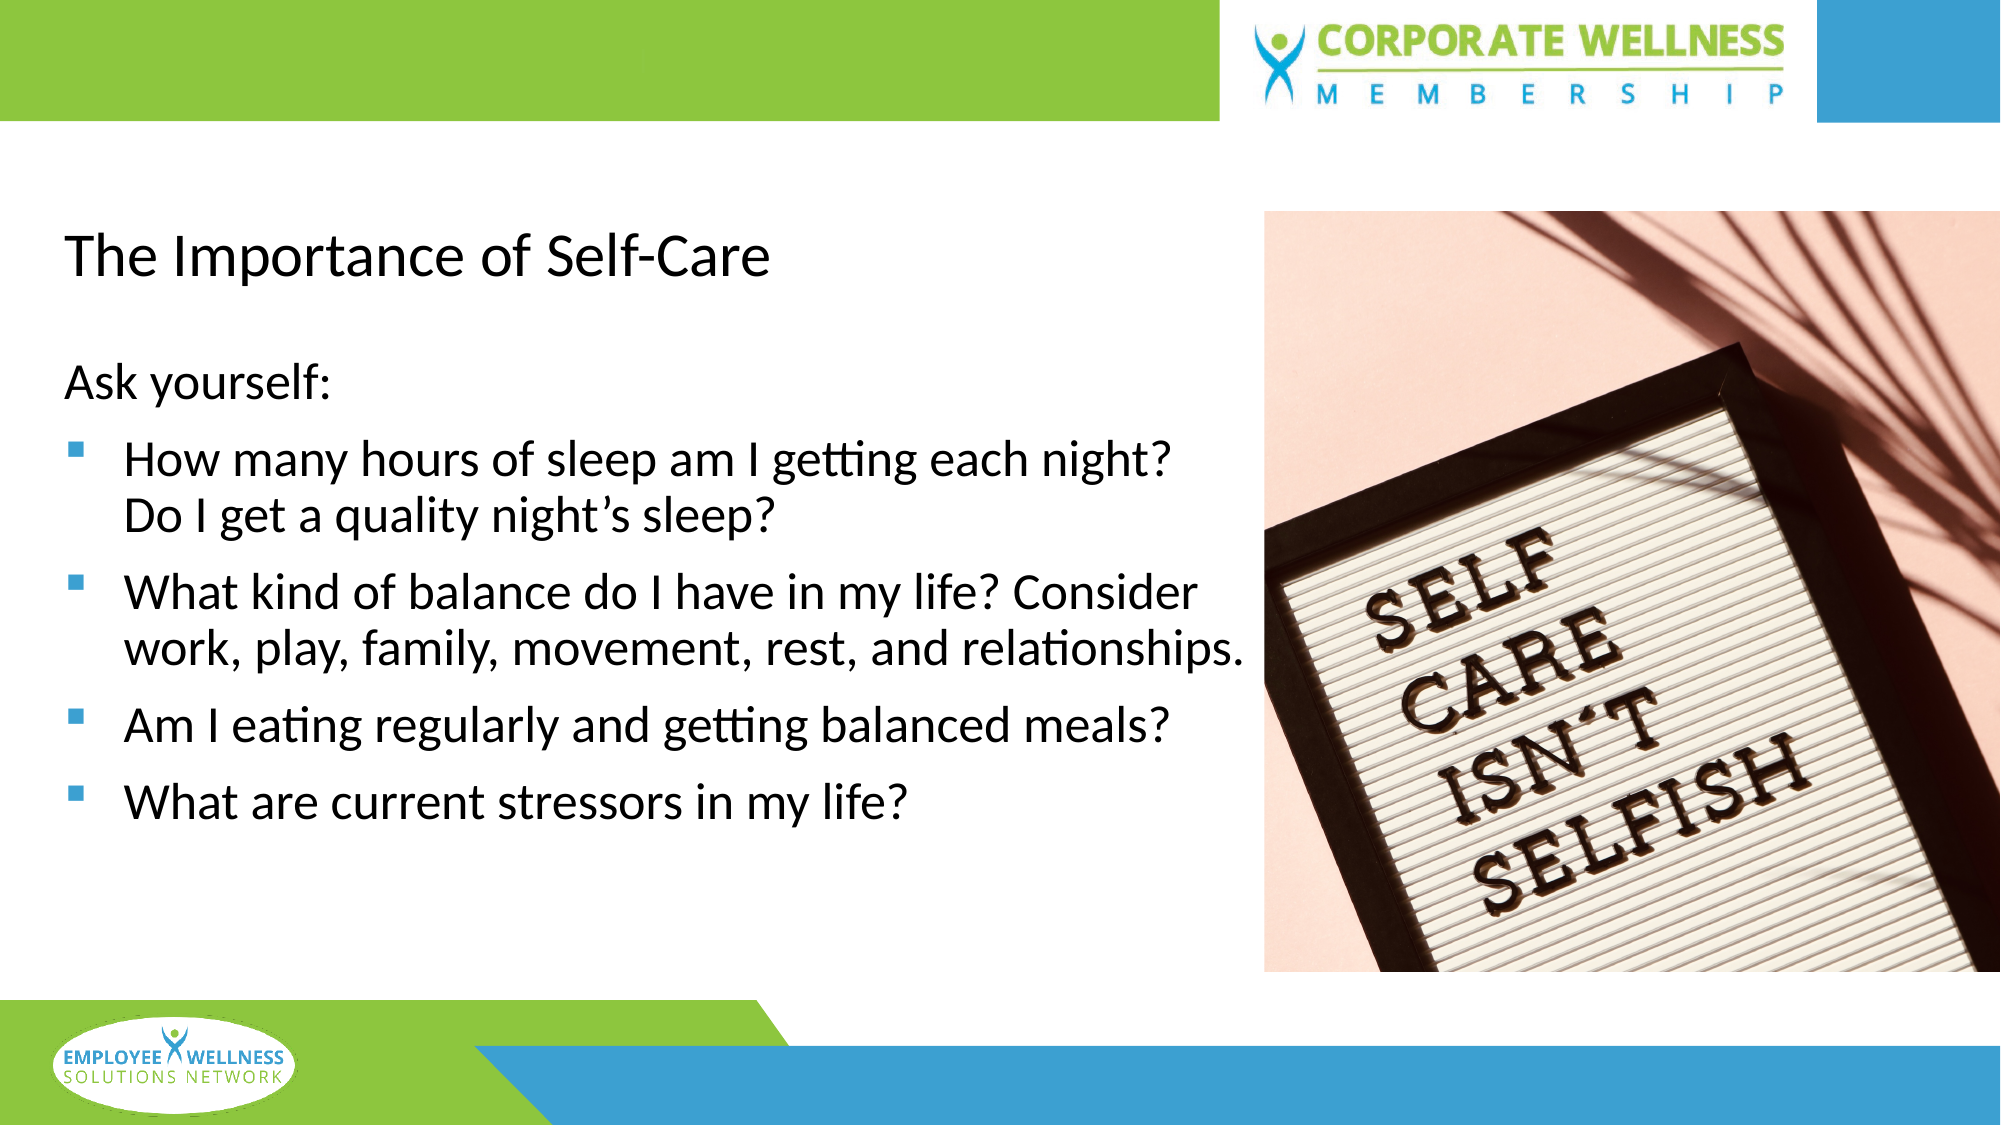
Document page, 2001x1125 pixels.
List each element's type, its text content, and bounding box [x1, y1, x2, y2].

picture [49, 1013, 298, 1117]
text_box The Importance of Self-Care Ask yourself: How many hours of sleep am I getting each night? Do I get a quality night’s sleep? What kind of balance do I have in my life? Consider work, play, family, movement, rest, and relationships. Am I eating regularly and getting balanced meals? What are current stressors in my life? [49, 215, 1264, 959]
picture [1253, 0, 1784, 125]
picture [1264, 211, 2000, 972]
